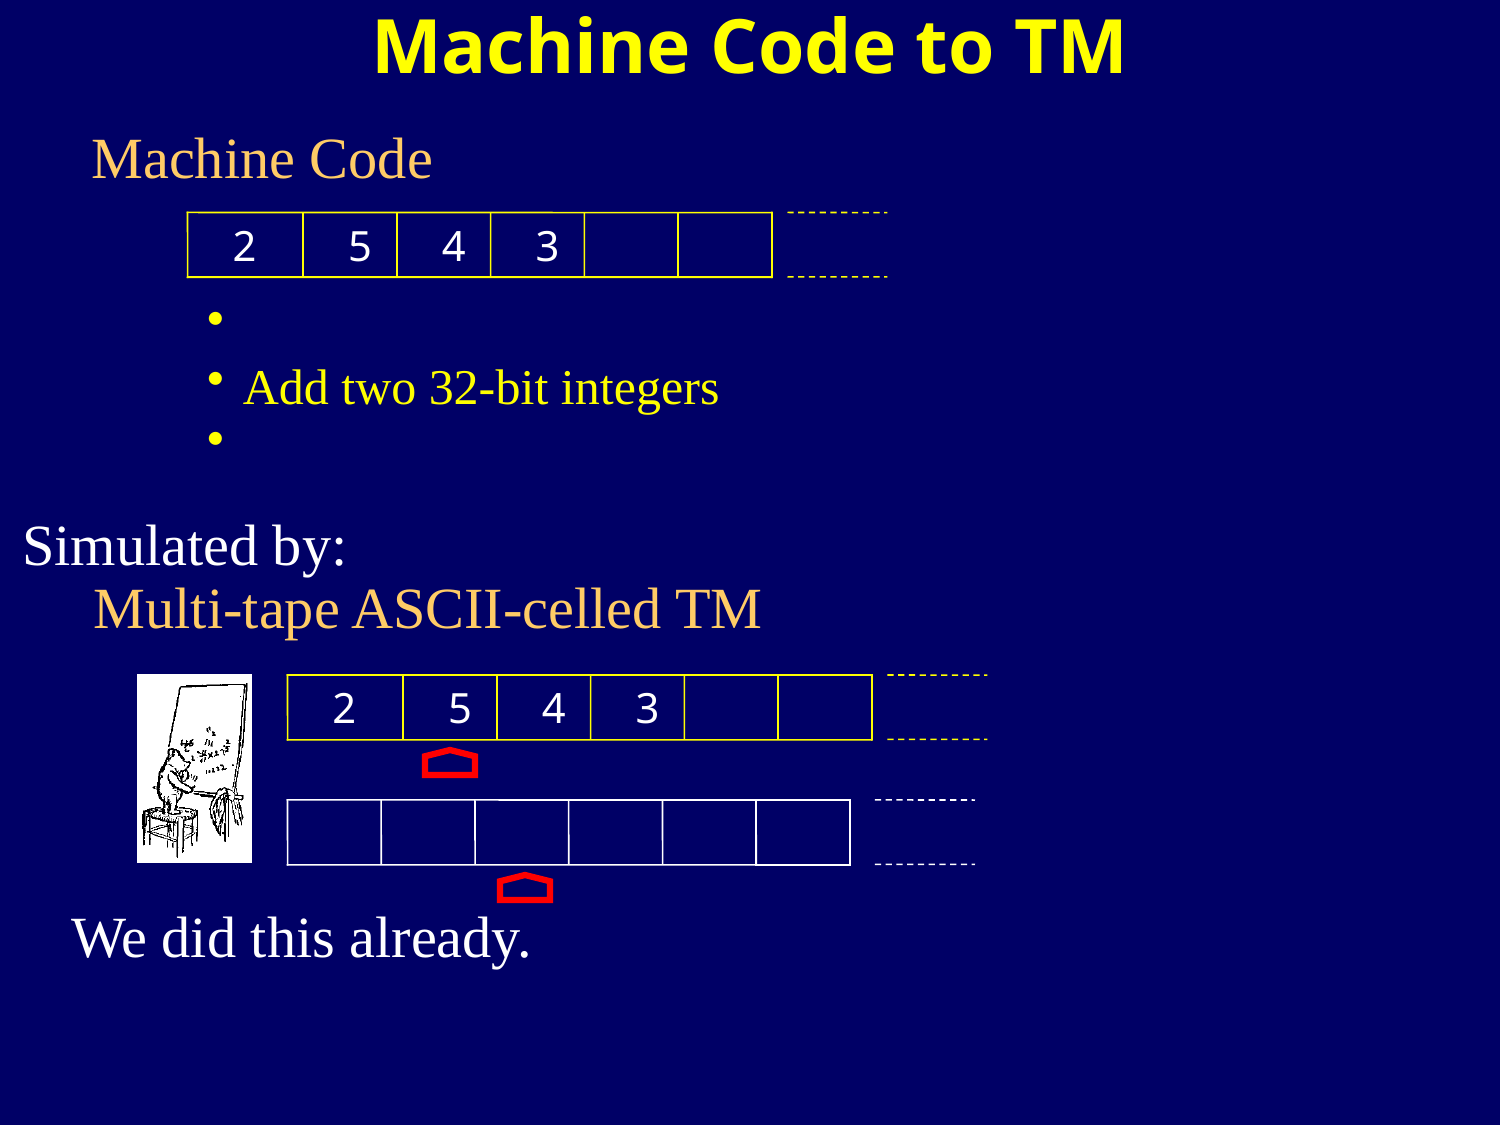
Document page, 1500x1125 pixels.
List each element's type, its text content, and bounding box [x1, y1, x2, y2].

text_box Add two 32-bit integers [162, 287, 1500, 483]
text_box We did this already. [25, 892, 1500, 977]
text_box Machine Code [46, 112, 478, 198]
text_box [46, 562, 988, 901]
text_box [187, 212, 888, 278]
text_box Simulated by: [0, 500, 394, 585]
text_box Machine Code to TM [112, 0, 1388, 138]
